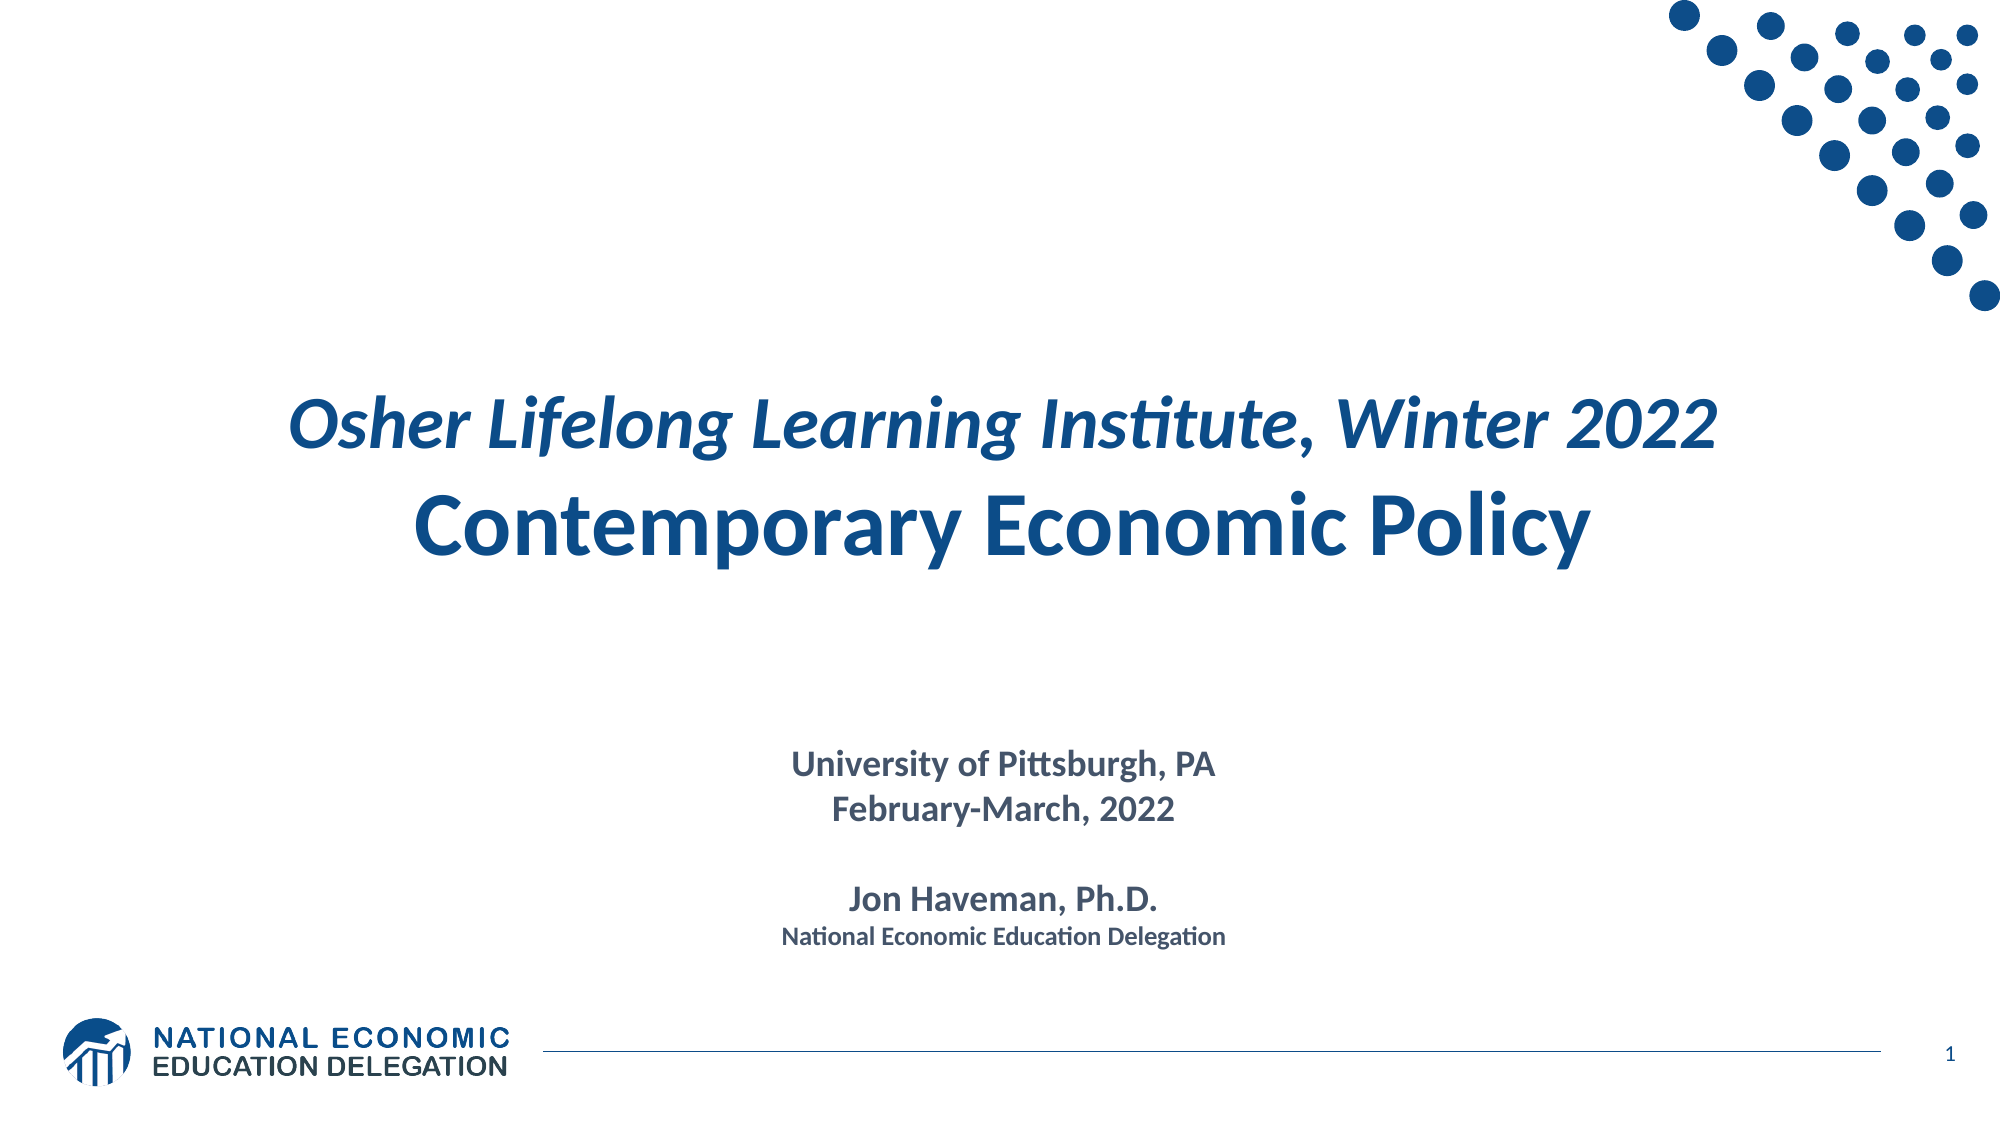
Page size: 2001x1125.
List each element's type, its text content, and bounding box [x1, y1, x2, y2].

slide_number 1 [1521, 1022, 1972, 1082]
subtitle Osher Lifelong Learning Institute, Winter 2022 Contemporary Economic Policy [165, 294, 1843, 654]
picture [55, 1013, 520, 1091]
text_box University of Pittsburgh, PA February-March, 2022 Jon Haveman, Ph.D. National Economic Education Delegation [253, 731, 1754, 959]
